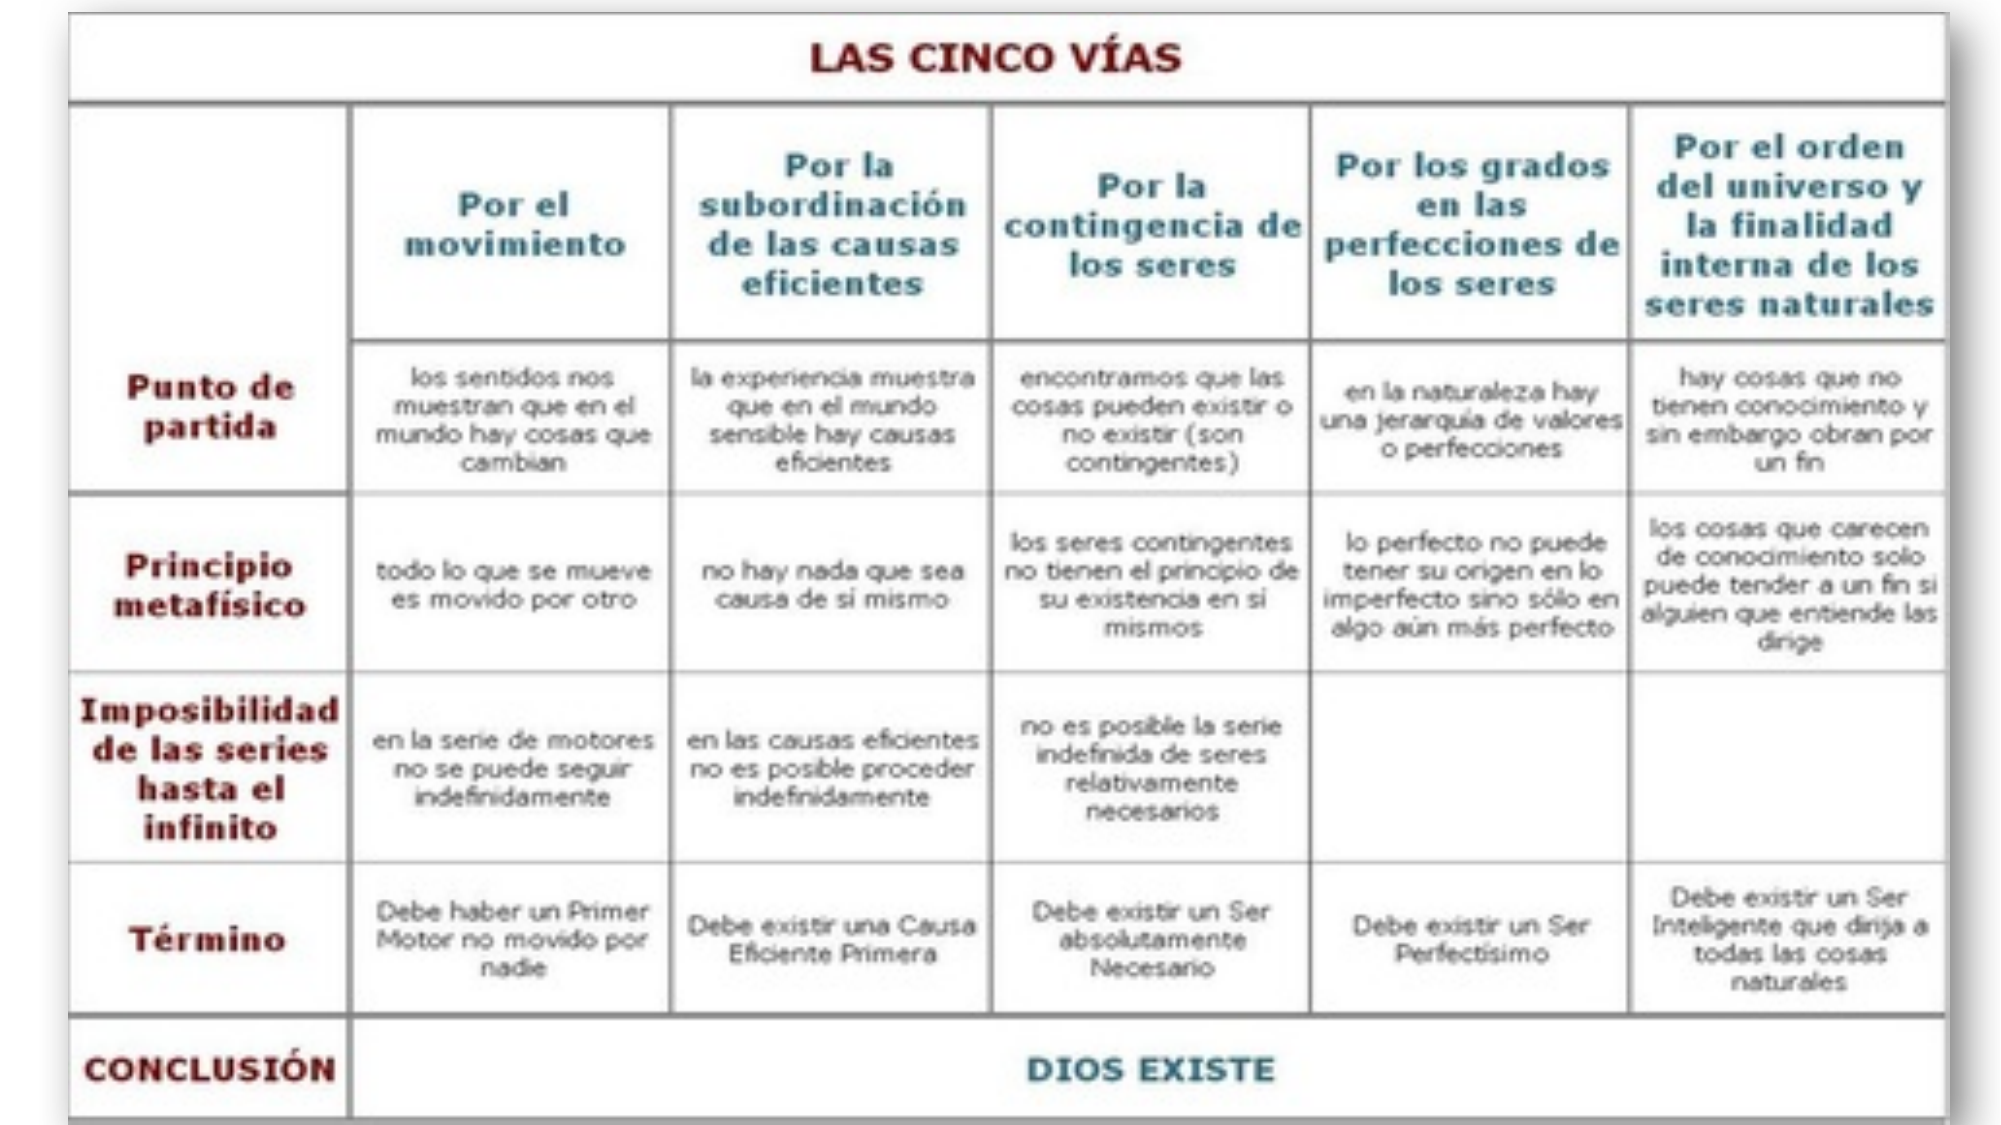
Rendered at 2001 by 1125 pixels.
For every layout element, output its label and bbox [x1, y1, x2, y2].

list [73, 18, 1946, 1121]
